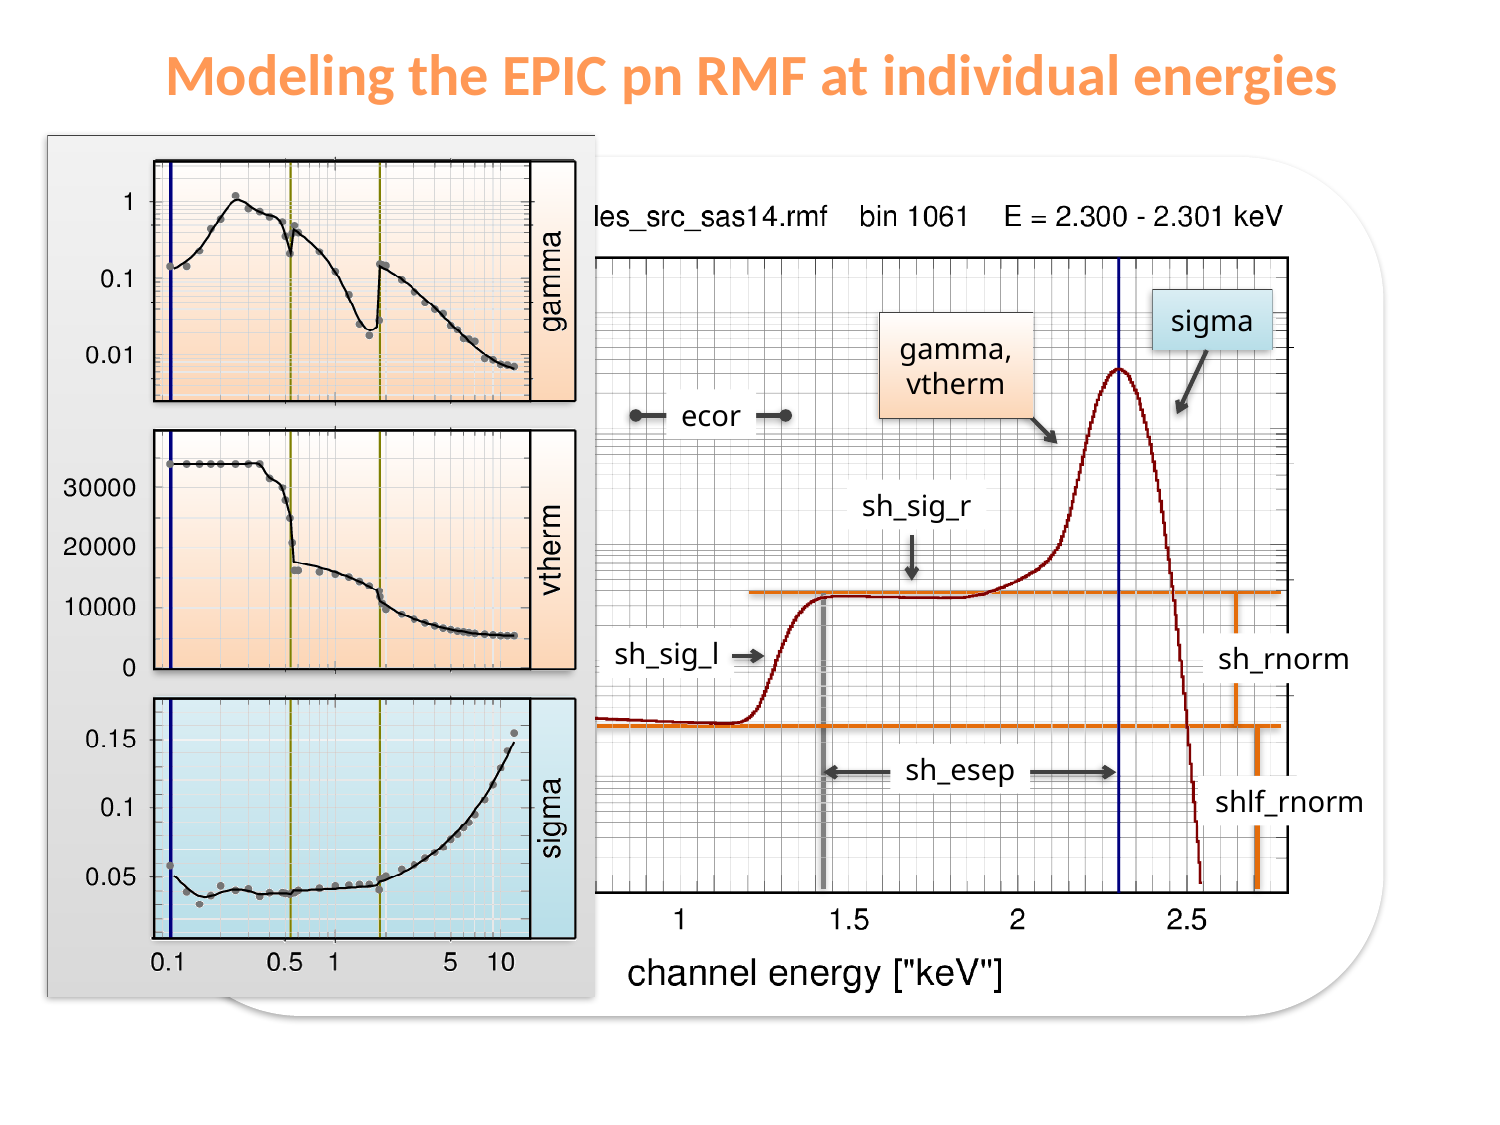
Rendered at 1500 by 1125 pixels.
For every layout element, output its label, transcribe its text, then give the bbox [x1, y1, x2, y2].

text_box sh_rnorm [1321, 633, 1365, 684]
text_box [47, 134, 142, 145]
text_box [47, 145, 596, 981]
text_box [47, 988, 181, 997]
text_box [1176, 349, 1208, 415]
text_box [1011, 398, 1058, 444]
title Modeling the EPIC pn RMF at individual energies [142, 0, 1361, 174]
text_box [602, 174, 1384, 991]
text_box shlf_rnorm [1321, 775, 1382, 826]
text_box [245, 1005, 1296, 1016]
picture [186, 198, 1317, 997]
